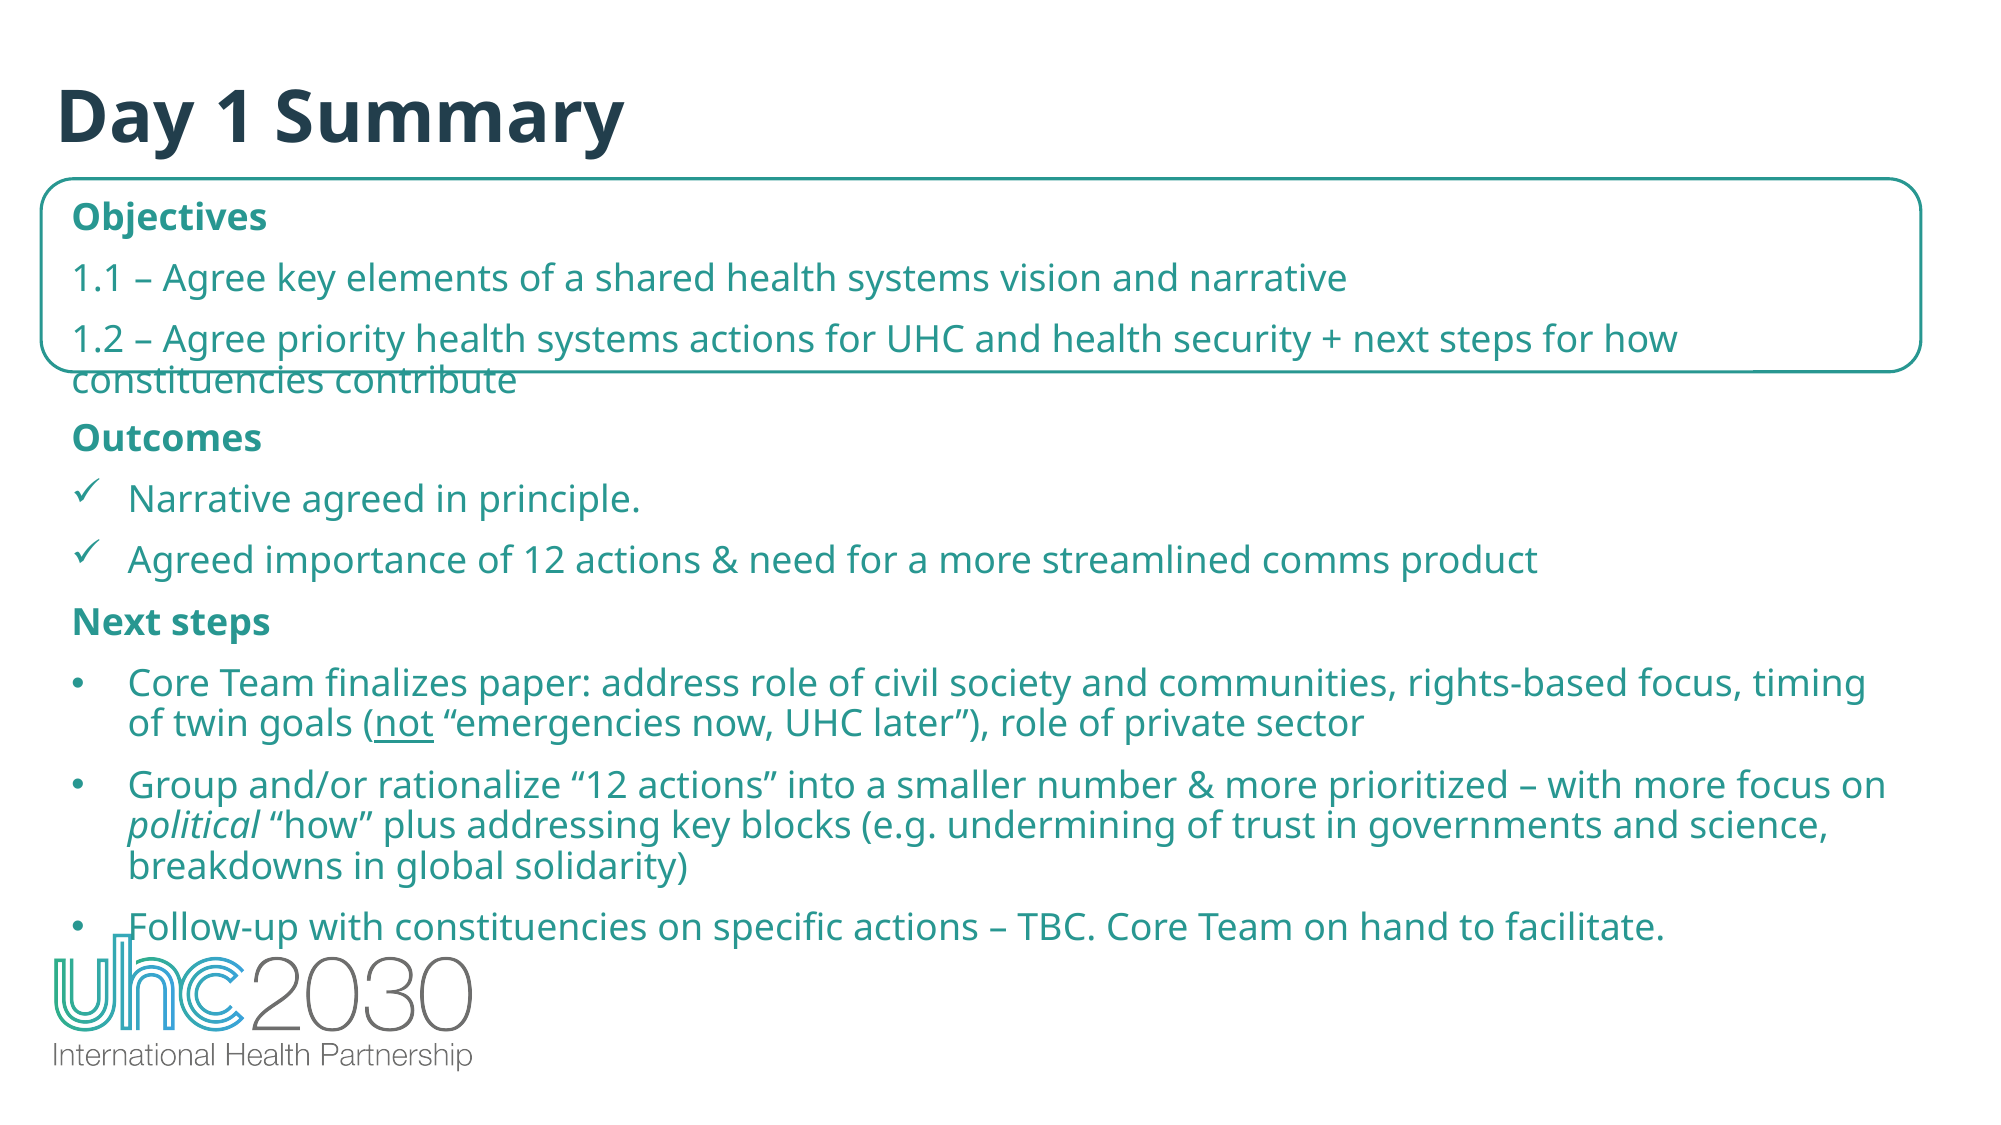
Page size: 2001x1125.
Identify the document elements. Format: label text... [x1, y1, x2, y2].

list Day 1 Summary [41, 72, 1119, 254]
picture [52, 931, 475, 1075]
list Objectives 1.1 – Agree key elements of a shared health systems vision and narrative 1.2 – Agree priority health systems actions for UHC and health security + next steps for how constituencies contribute [56, 190, 1883, 258]
text_box [40, 177, 1922, 373]
text_box Outcomes Narrative agreed in principle. Agreed importance of 12 actions & need for a more streamlined comms product Next steps Core Team finalizes paper: address role of civil society and communities, rights-based focus, timing of twin goals (not “emergencies now, UHC later”), role of private sector Group and/or rationalize “12 actions” into a smaller number & more prioritized – with more focus on political “how” plus addressing key blocks (e.g. undermining of trust in governments and science, breakdowns in global solidarity) Follow-up with constituencies on specific actions – TBC. Core Team on hand to facilitate. [56, 411, 1921, 479]
